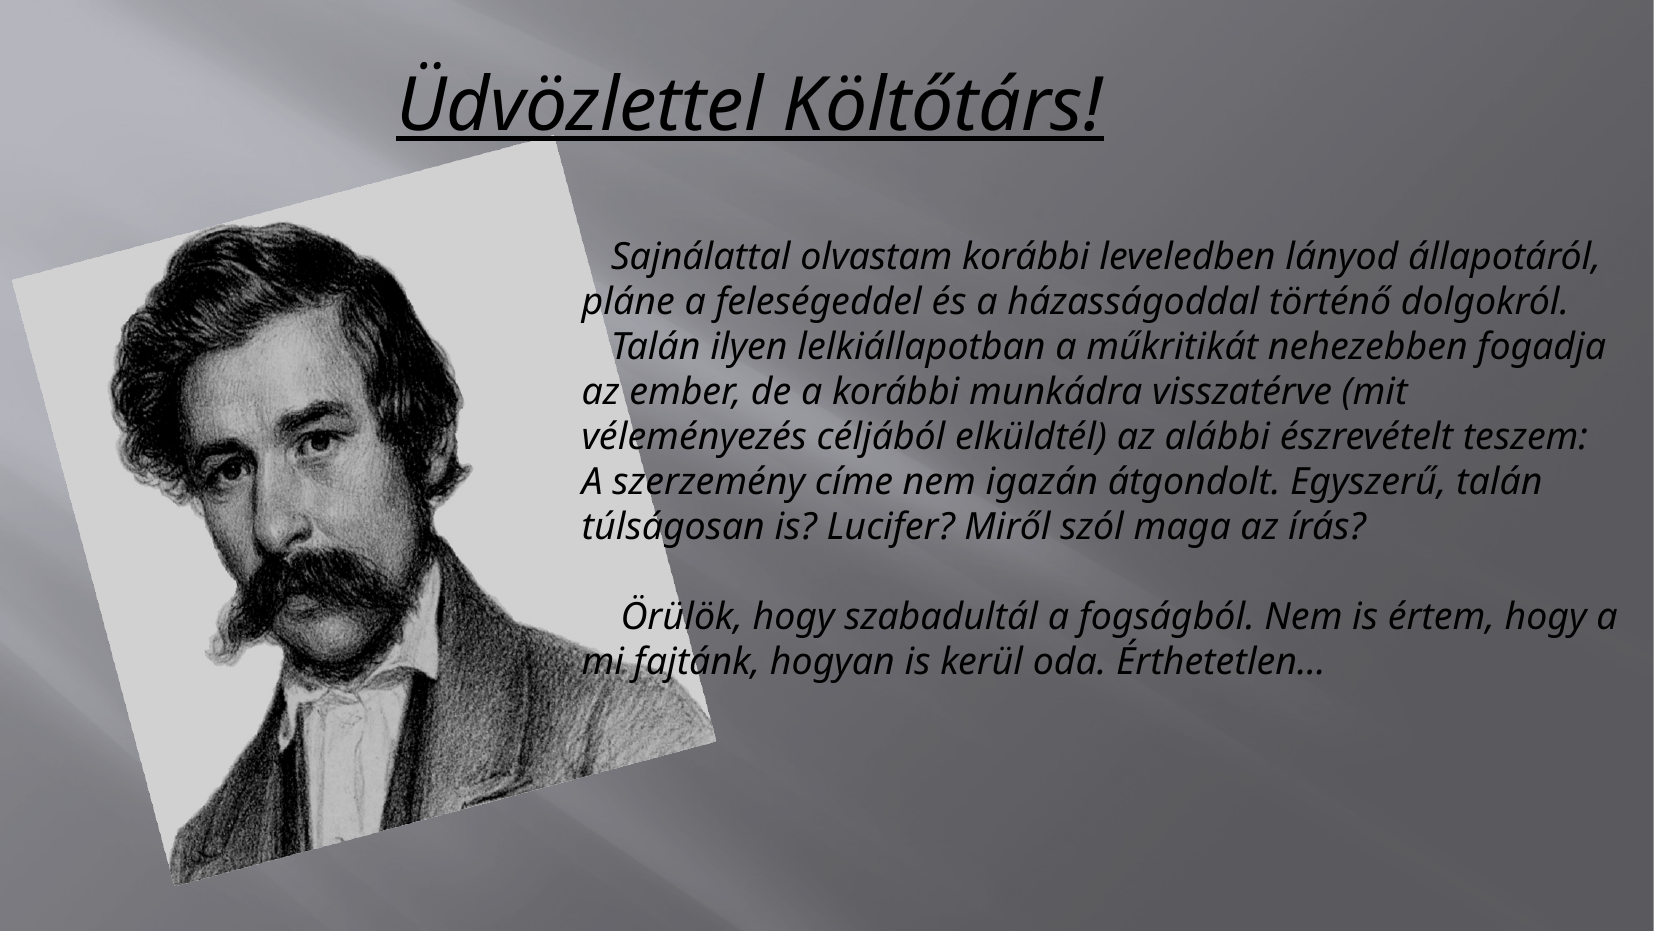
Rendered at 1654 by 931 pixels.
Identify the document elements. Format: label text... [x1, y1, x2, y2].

text_box Üdvözlettel Költőtárs! [58, 11, 1441, 189]
picture [13, 189, 715, 885]
text_box Sajnálattal olvastam korábbi leveledben lányod állapotáról, pláne a feleségeddel és a házasságoddal történő dolgokról. Talán ilyen lelkiállapotban a műkritikát nehezebben fogadja az ember, de a korábbi munkádra visszatérve (mit véleményezés céljából elküldtél) az alábbi észrevételt teszem: A szerzemény címe nem igazán átgondolt. Egyszerű, talán túlságosan is? Lucifer? Miről szól maga az írás? Örülök, hogy szabadultál a fogságból. Nem is értem, hogy a mi fajtánk, hogyan is kerül oda. Érthetetlen... [684, 224, 1654, 604]
